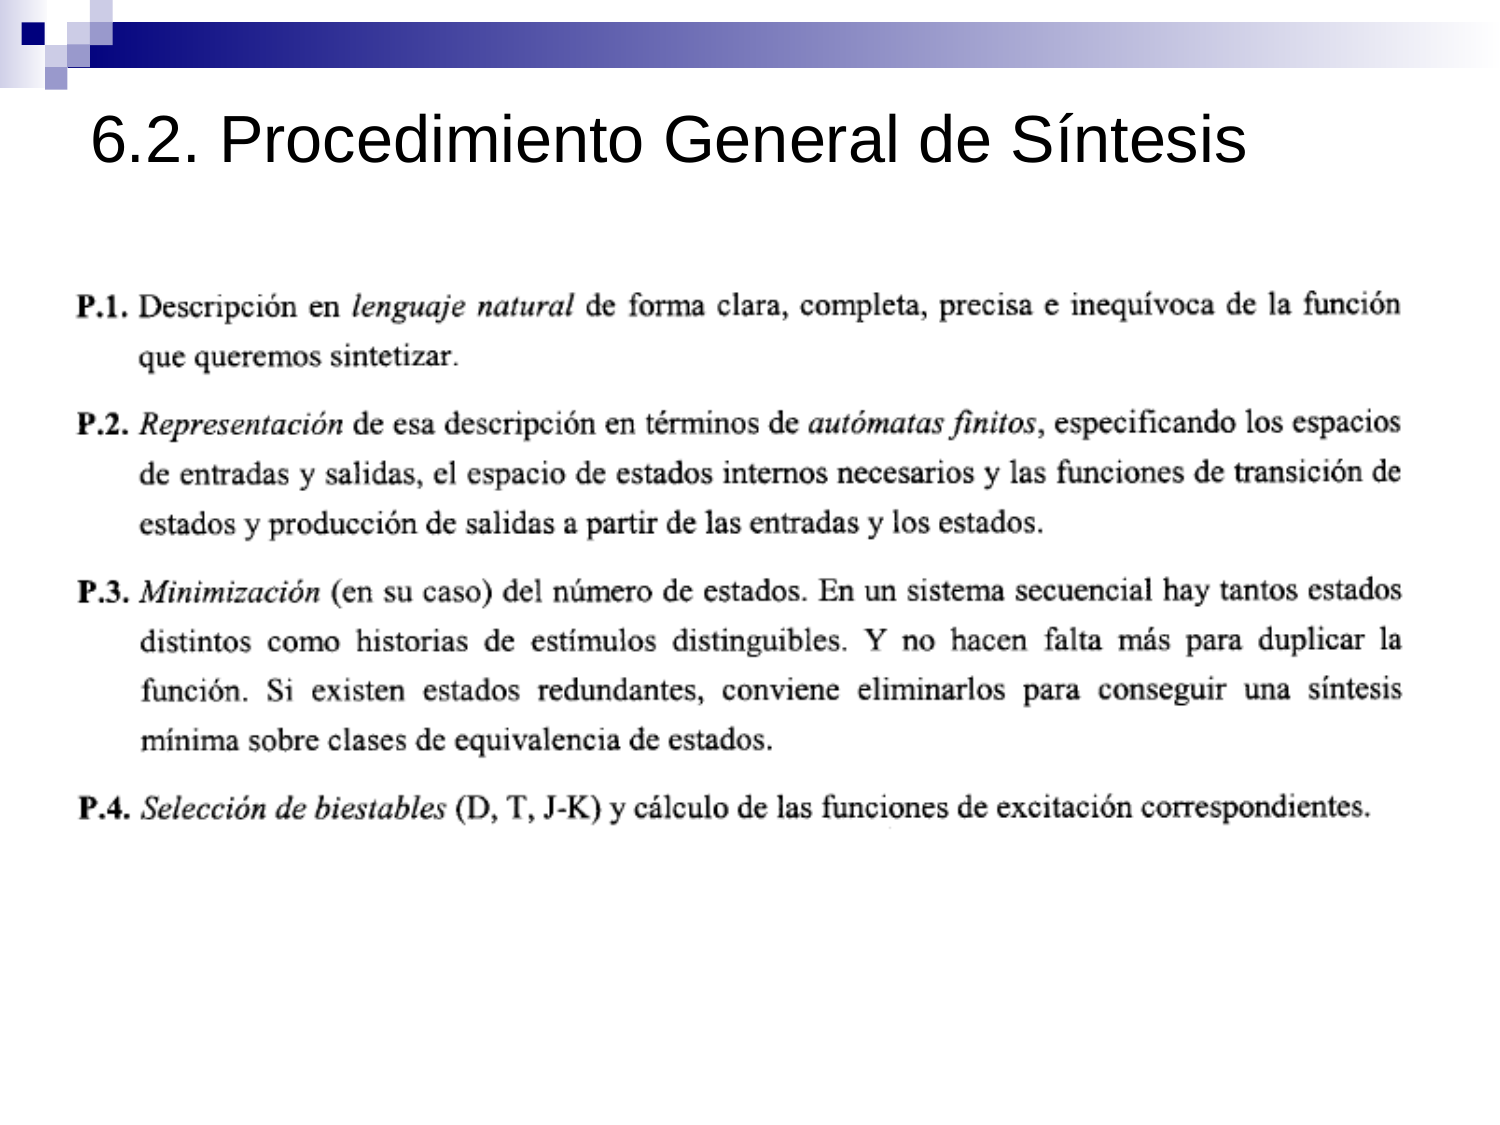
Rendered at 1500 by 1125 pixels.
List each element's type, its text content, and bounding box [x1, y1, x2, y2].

title 6.2. Procedimiento General de Síntesis [74, 74, 1426, 197]
picture [48, 278, 1426, 847]
